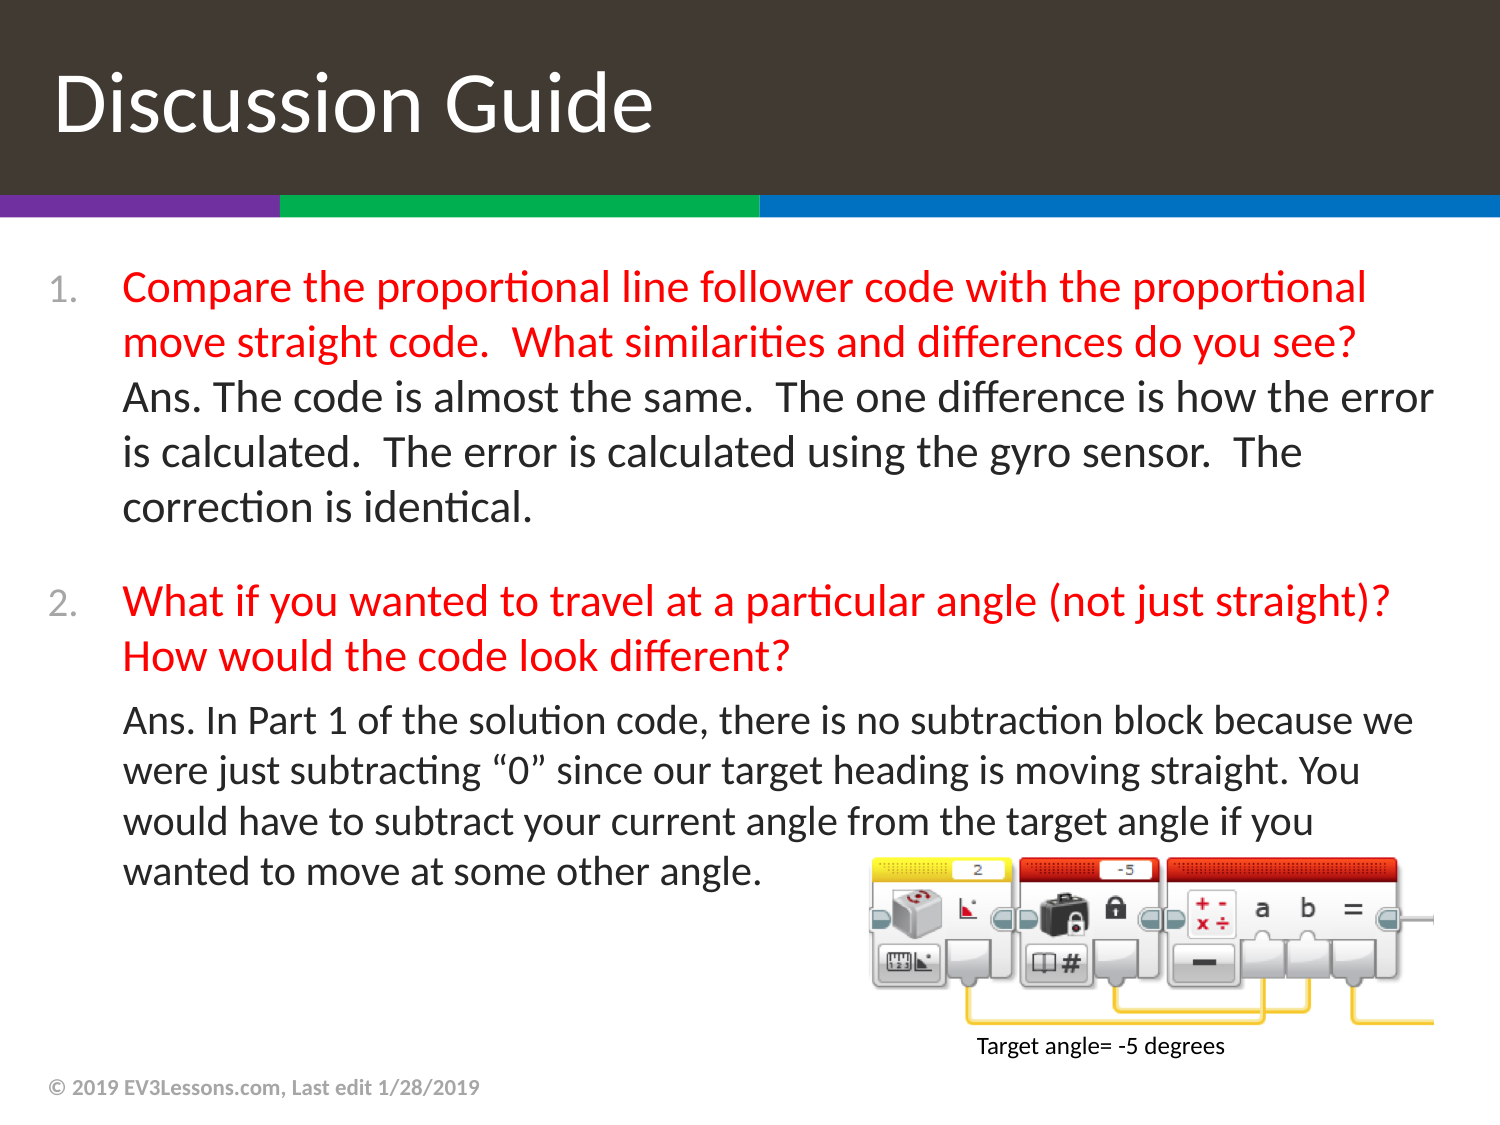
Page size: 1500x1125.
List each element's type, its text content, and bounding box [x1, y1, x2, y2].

list Compare the proportional line follower code with the proportional move straight code. What similarities and differences do you see? Ans. The code is almost the same. The one difference is how the error is calculated. The error is calculated using the gyro sensor. The correction is identical. What if you wanted to travel at a particular angle (not just straight)? How would the code look different? Ans. In Part 1 of the solution code, there is no subtraction block because we were just subtracting “0” since our target heading is moving straight. You would have to subtract your current angle from the target angle if you wanted to move at some other angle. [32, 248, 1461, 904]
title Discussion Guide [0, 0, 1500, 195]
text_box Target angle= -5 degrees [962, 1042, 1302, 1068]
footer © 2019 EV3Lessons.com, Last edit 1/28/2019 [32, 1055, 1038, 1116]
picture [868, 849, 1435, 1030]
